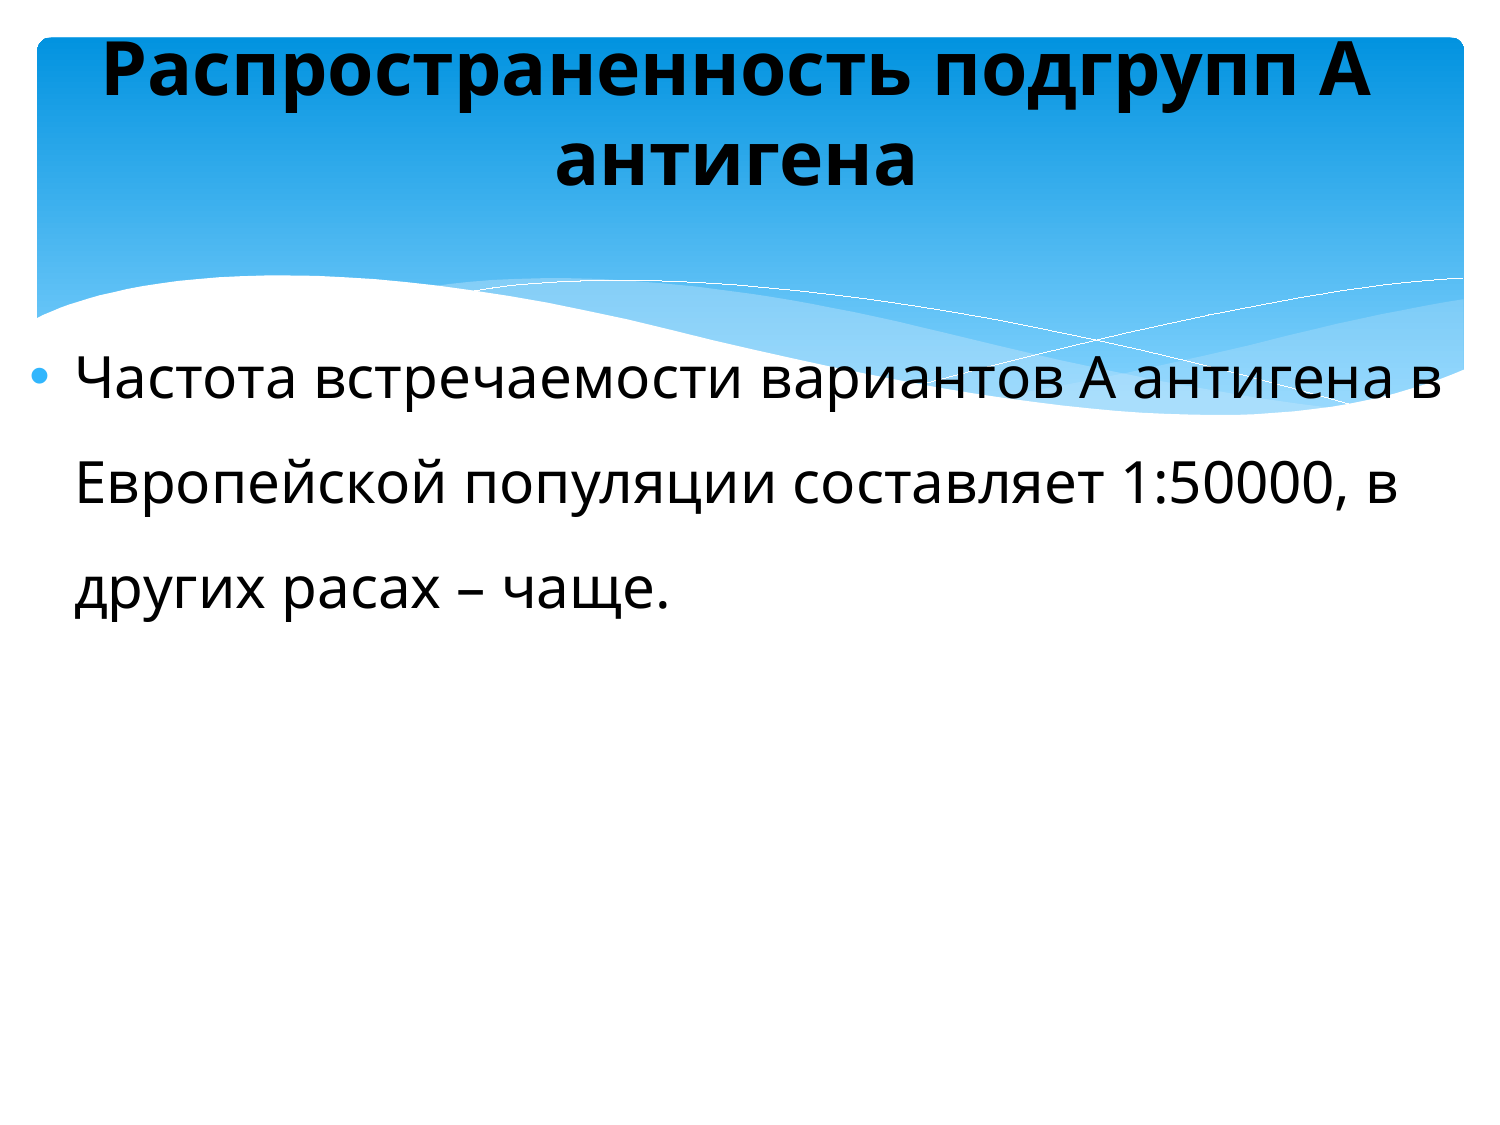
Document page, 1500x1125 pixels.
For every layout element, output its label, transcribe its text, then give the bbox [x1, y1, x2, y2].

text_box Частота встречаемости вариантов А антигена в Европейской популяции составляет 1:50000, в других расах – чаще. [14, 297, 1483, 1035]
title Распространенность подгрупп А антигена [61, 7, 1412, 213]
